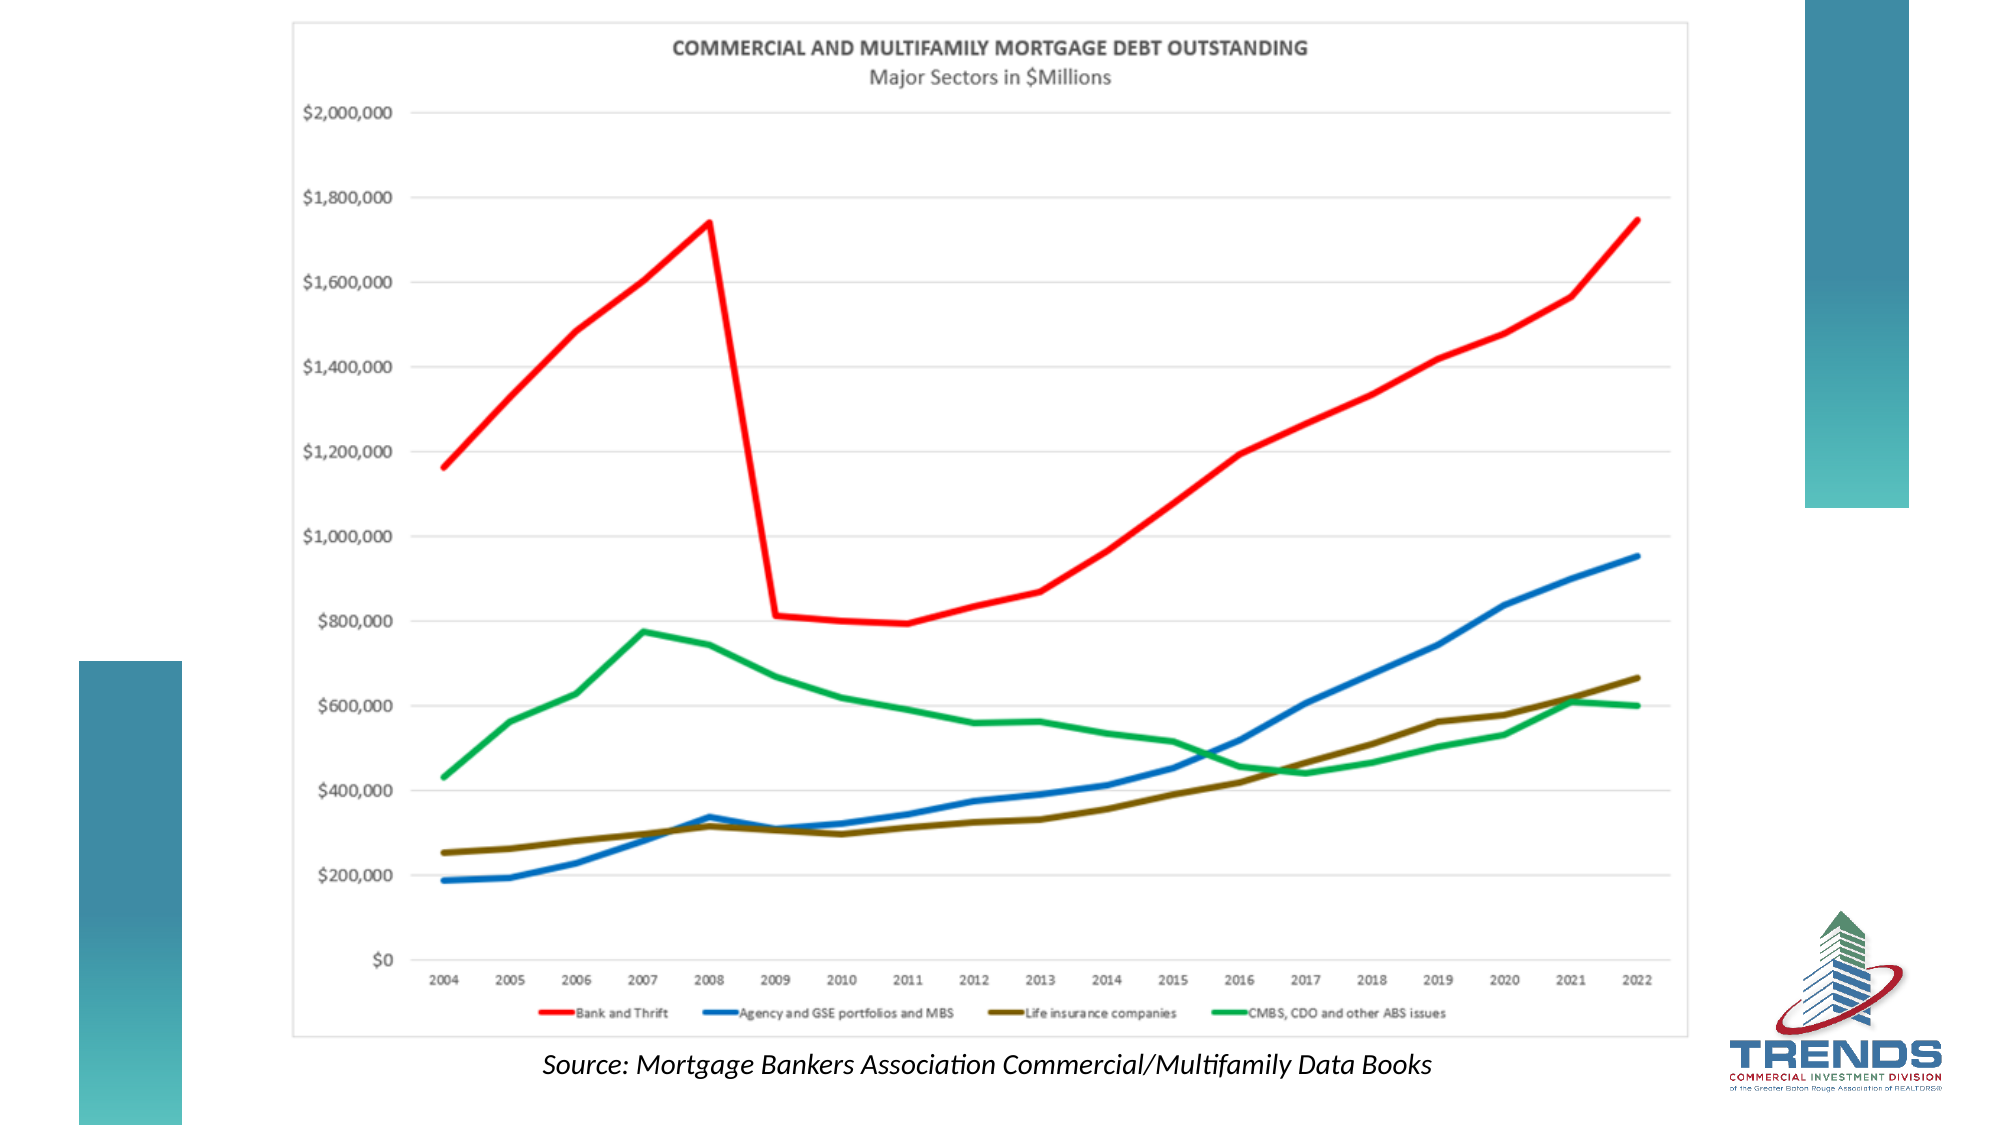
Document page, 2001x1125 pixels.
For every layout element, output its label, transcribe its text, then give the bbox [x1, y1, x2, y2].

picture [1711, 877, 1959, 1125]
picture [286, 17, 1690, 1039]
text_box Source: Mortgage Bankers Association Commercial/Multifamily Data Books [401, 1039, 1575, 1088]
text_box [78, 661, 183, 1125]
text_box [1805, 0, 1910, 508]
